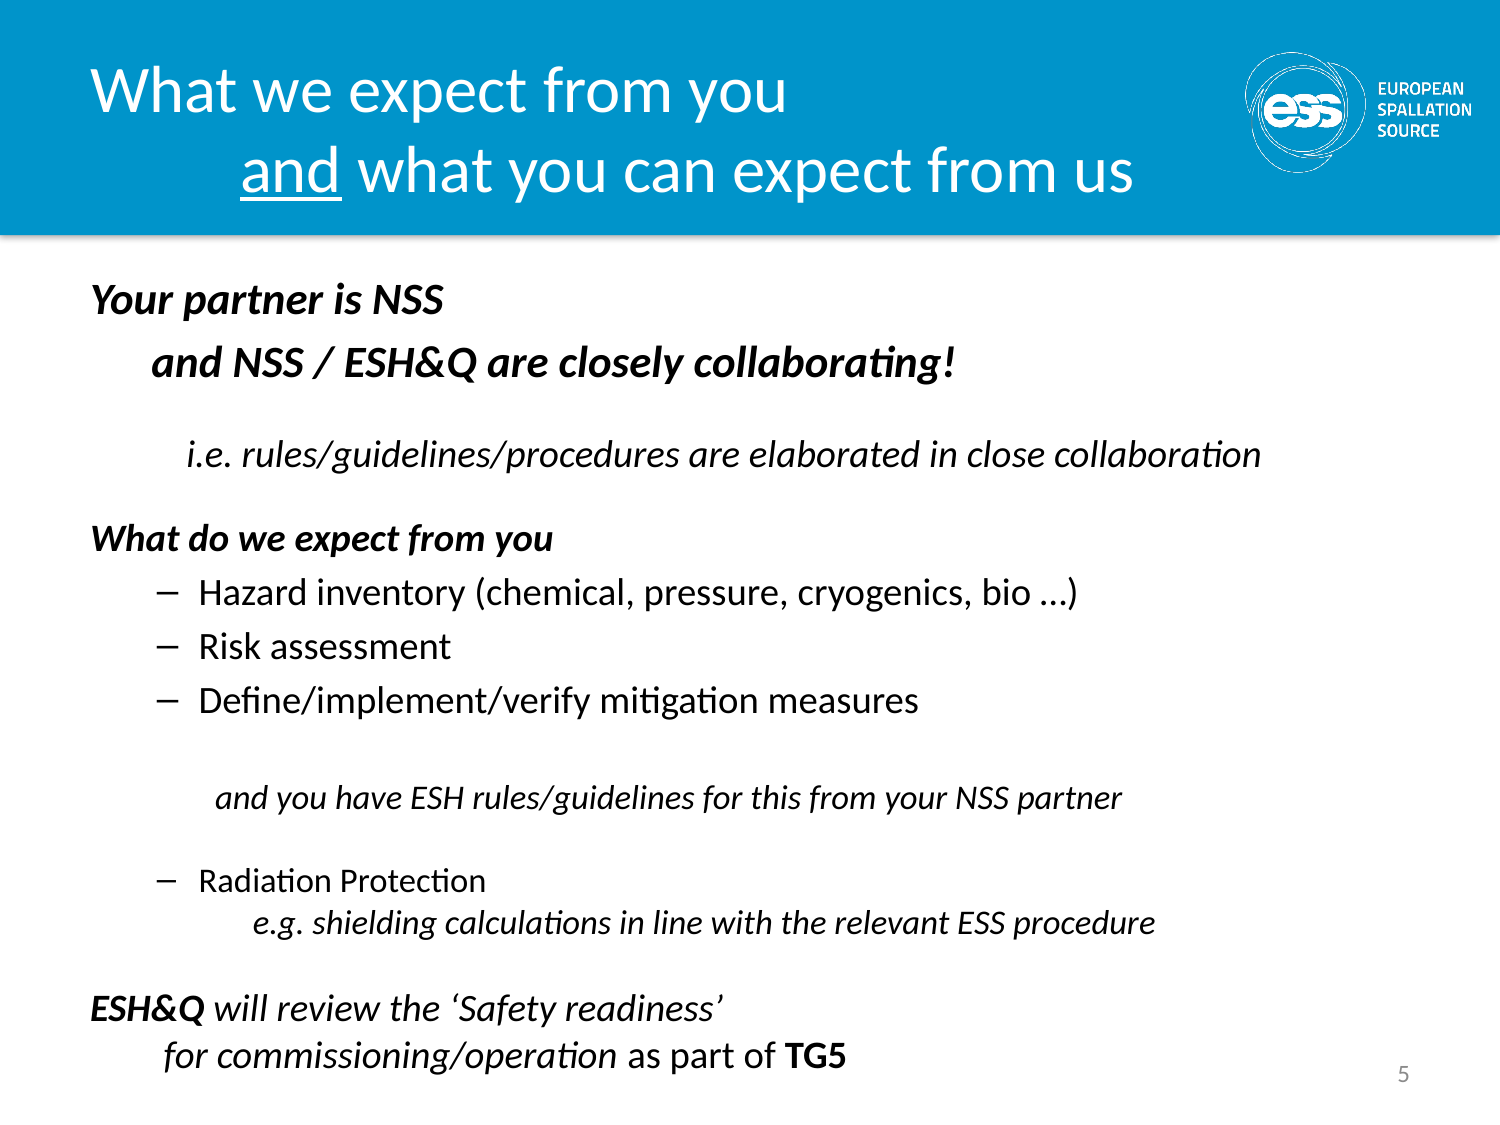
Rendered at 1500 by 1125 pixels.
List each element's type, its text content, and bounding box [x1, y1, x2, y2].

title What we expect from you and what you can expect from us [75, 19, 1483, 233]
list Your partner is NSS and NSS / ESH&Q are closely collaborating! i.e. rules/guidelines/procedures are elaborated in close collaboration What do we expect from you Hazard inventory (chemical, pressure, cryogenics, bio …) Risk assessment Define/implement/verify mitigation measures and you have ESH rules/guidelines for this from your NSS partner Radiation Protection e.g. shielding calculations in line with the relevant ESS procedure ESH&Q will review the ‘Safety readiness’ for commissioning/operation as part of TG5 [75, 262, 1447, 1094]
slide_number 5 [1074, 1042, 1425, 1103]
